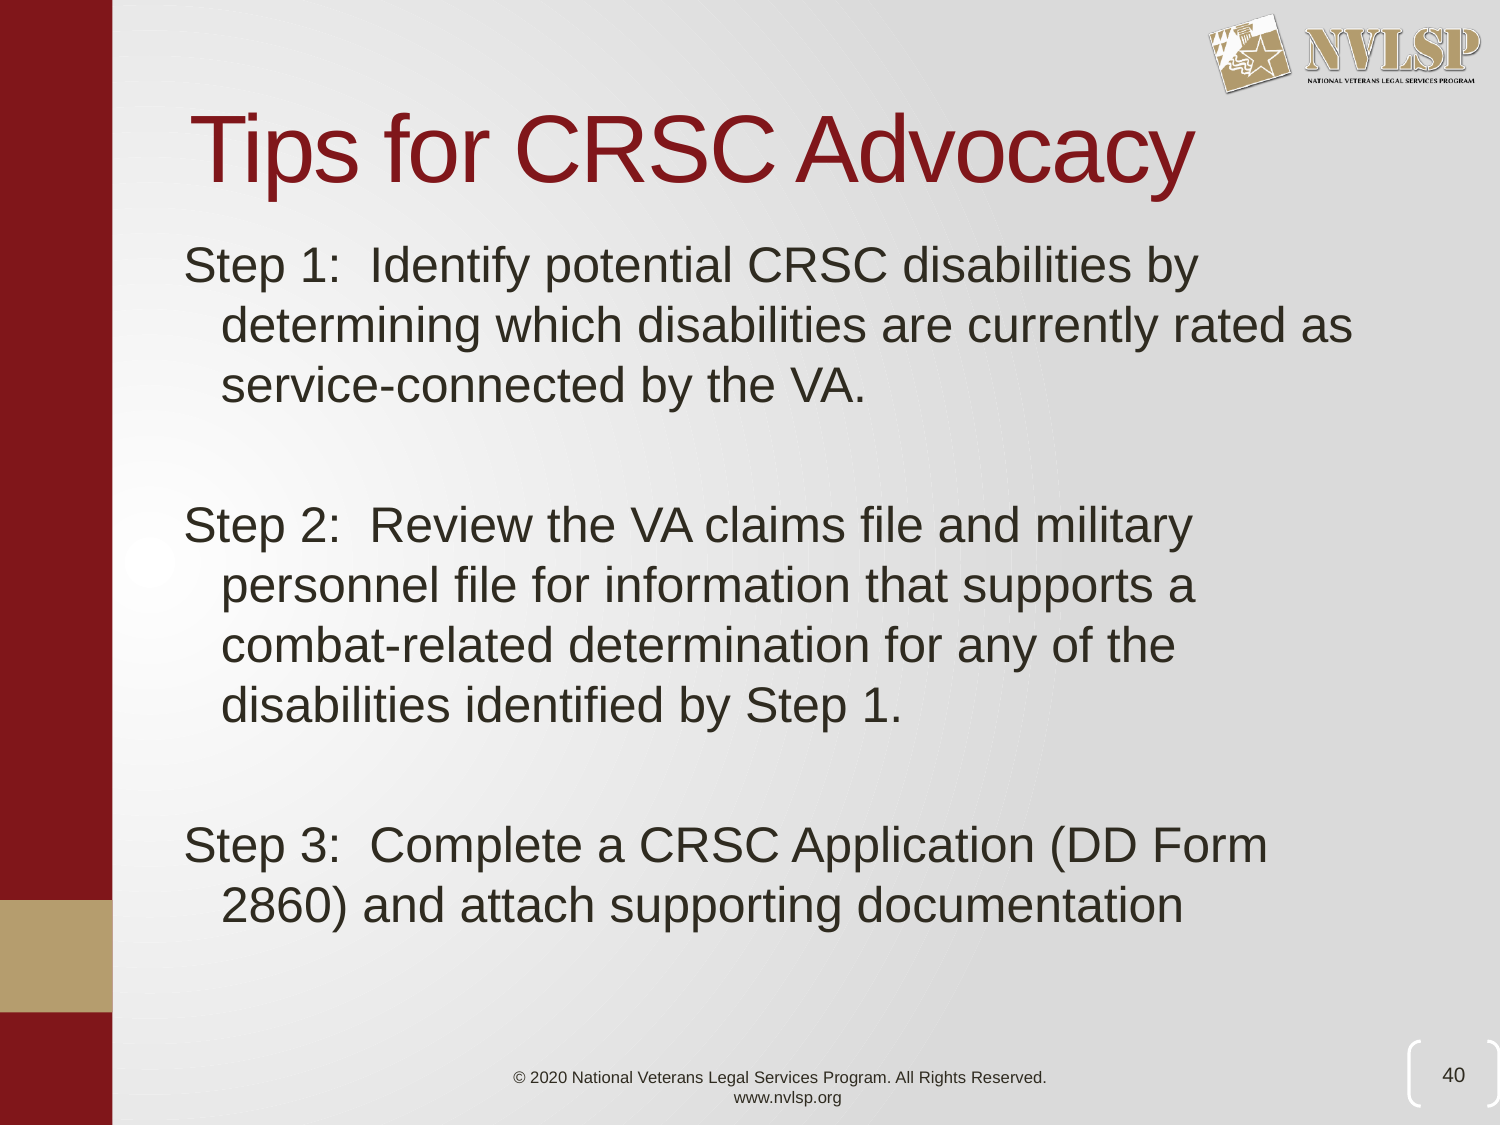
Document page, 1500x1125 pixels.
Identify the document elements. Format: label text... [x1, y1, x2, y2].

picture [1205, 10, 1485, 96]
title Tips for CRSC Advocacy [174, 50, 1425, 238]
slide_number 40 [1407, 1039, 1500, 1108]
list Step 1: Identify potential CRSC disabilities by determining which disabilities are currently rated as service-connected by the VA. Step 2: Review the VA claims file and military personnel file for information that supports a combat-related determination for any of the disabilities identified by Step 1. Step 3: Complete a CRSC Application (DD Form 2860) and attach supporting documentation [149, 224, 1400, 1013]
footer © 2020 National Veterans Legal Services Program. All Rights Reserved. www.nvlsp.org [156, 1059, 1420, 1110]
